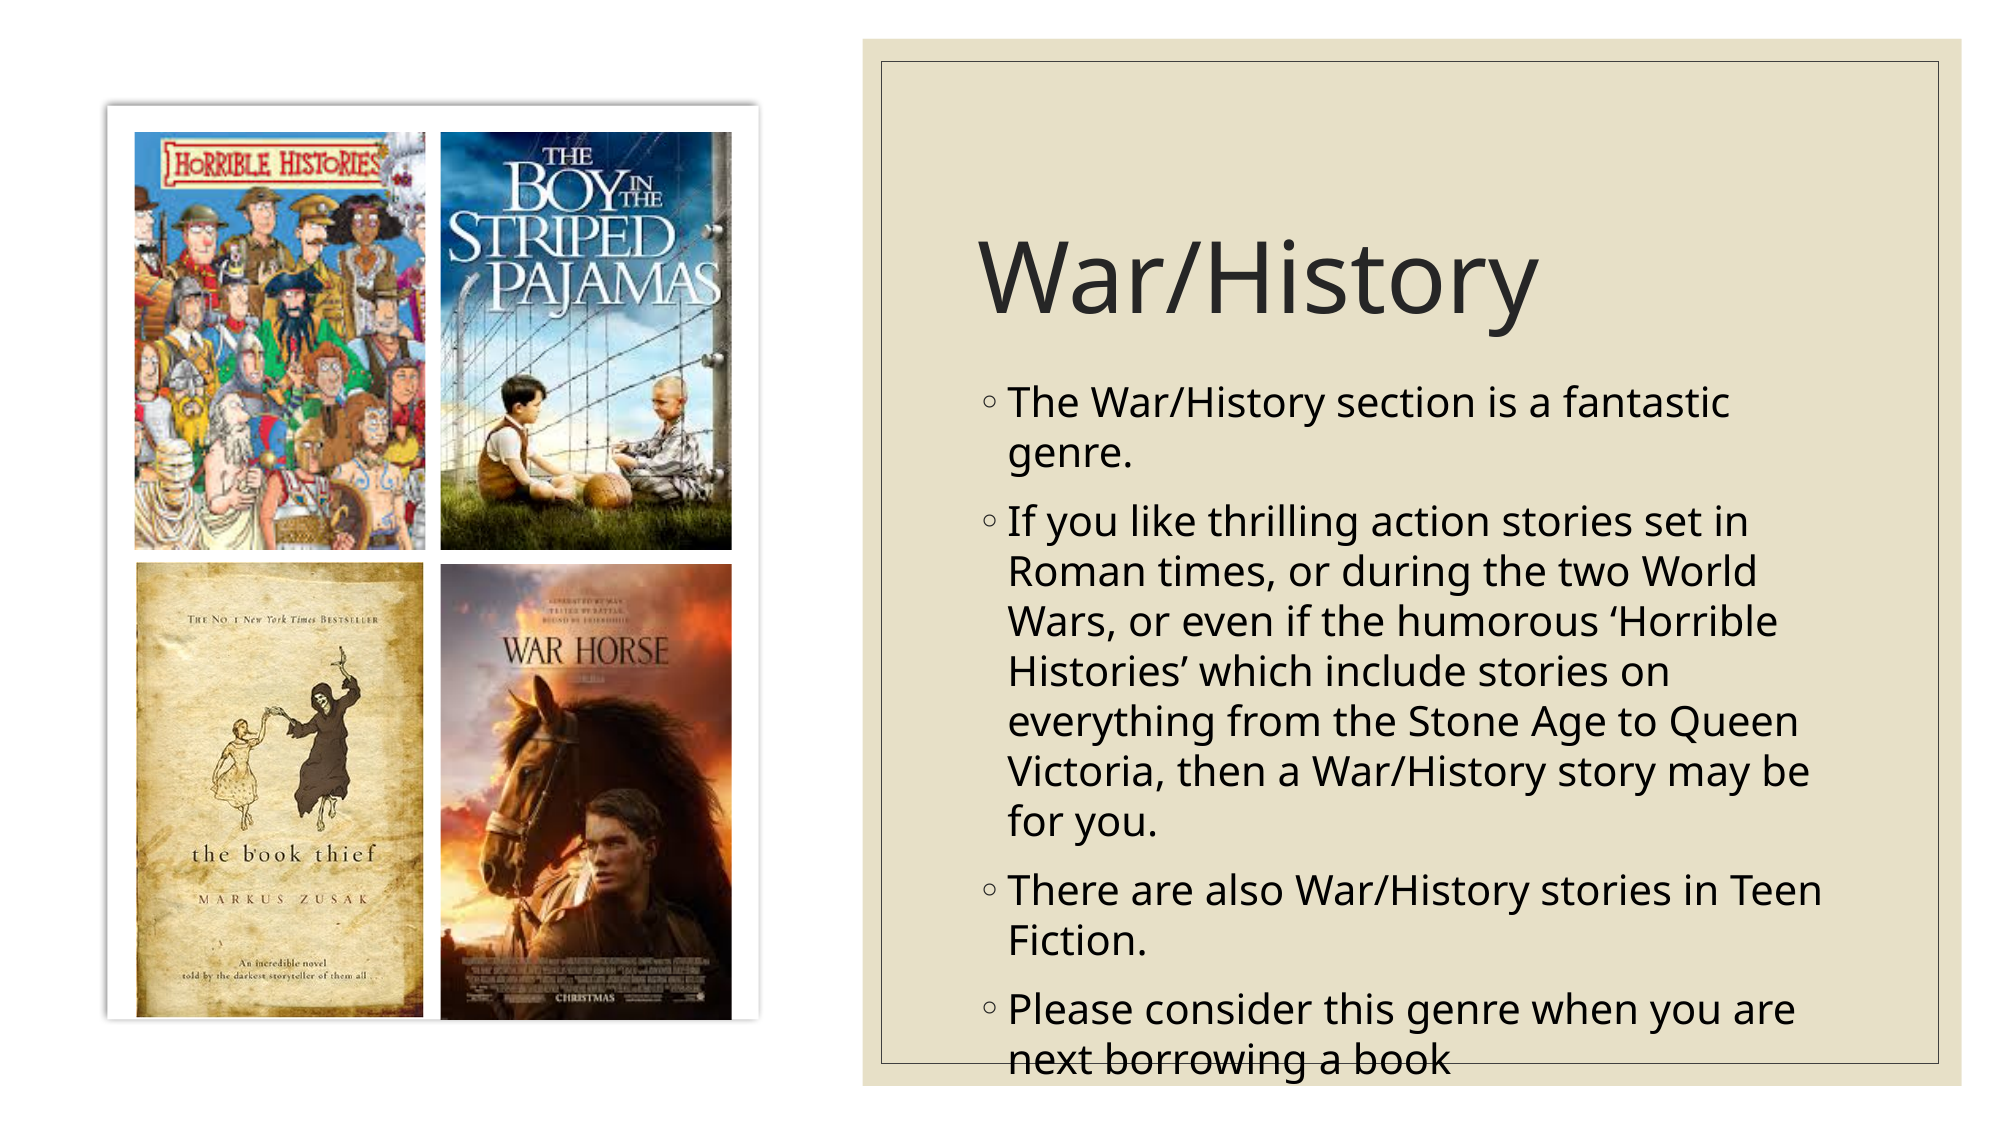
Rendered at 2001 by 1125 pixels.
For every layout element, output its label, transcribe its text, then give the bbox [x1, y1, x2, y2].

title War/History [962, 146, 1857, 368]
picture [136, 562, 424, 1018]
picture [440, 132, 732, 550]
picture [134, 132, 426, 550]
text_box [107, 105, 759, 1020]
text_box [0, 0, 864, 1125]
picture [440, 132, 446, 139]
picture [440, 564, 732, 1020]
text_box [881, 61, 1939, 1064]
list The War/History section is a fantastic genre. If you like thrilling action stories set in Roman times, or during the two World Wars, or even if the humorous ‘Horrible Histories’ which include stories on everything from the Stone Age to Queen Victoria, then a War/History story may be for you. There are also War/History stories in Teen Fiction. Please consider this genre when you are next borrowing a book [962, 368, 1857, 980]
text_box [864, 38, 1962, 1086]
